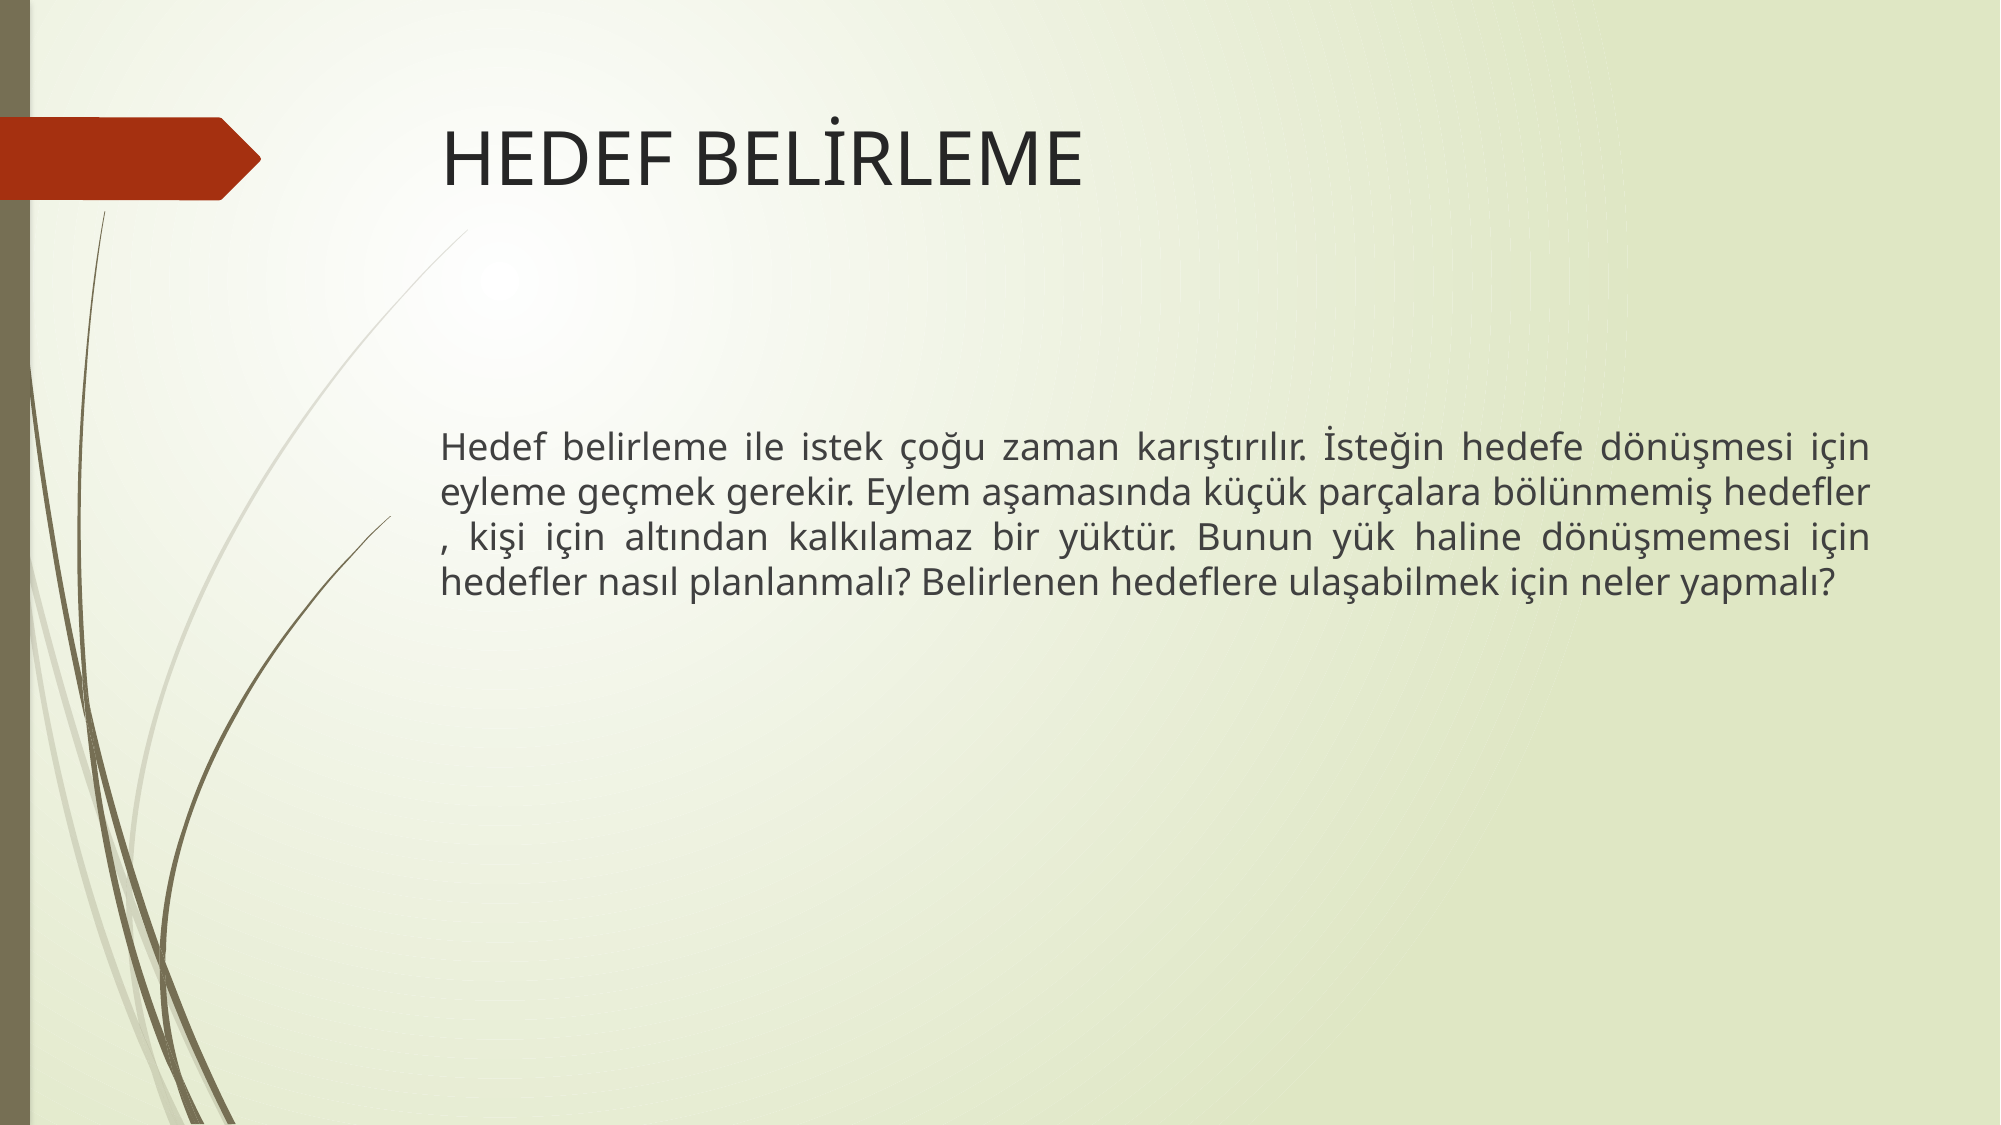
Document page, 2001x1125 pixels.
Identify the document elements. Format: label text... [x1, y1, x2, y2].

list Hedef belirleme ile istek çoğu zaman karıştırılır. İsteğin hedefe dönüşmesi için eyleme geçmek gerekir. Eylem aşamasında küçük parçalara bölünmemiş hedefler , kişi için altından kalkılamaz bir yüktür. Bunun yük haline dönüşmemesi için hedefler nasıl planlanmalı? Belirlenen hedeflere ulaşabilmek için neler yapmalı? [424, 350, 1888, 970]
title HEDEF BELİRLEME [425, 102, 1888, 313]
